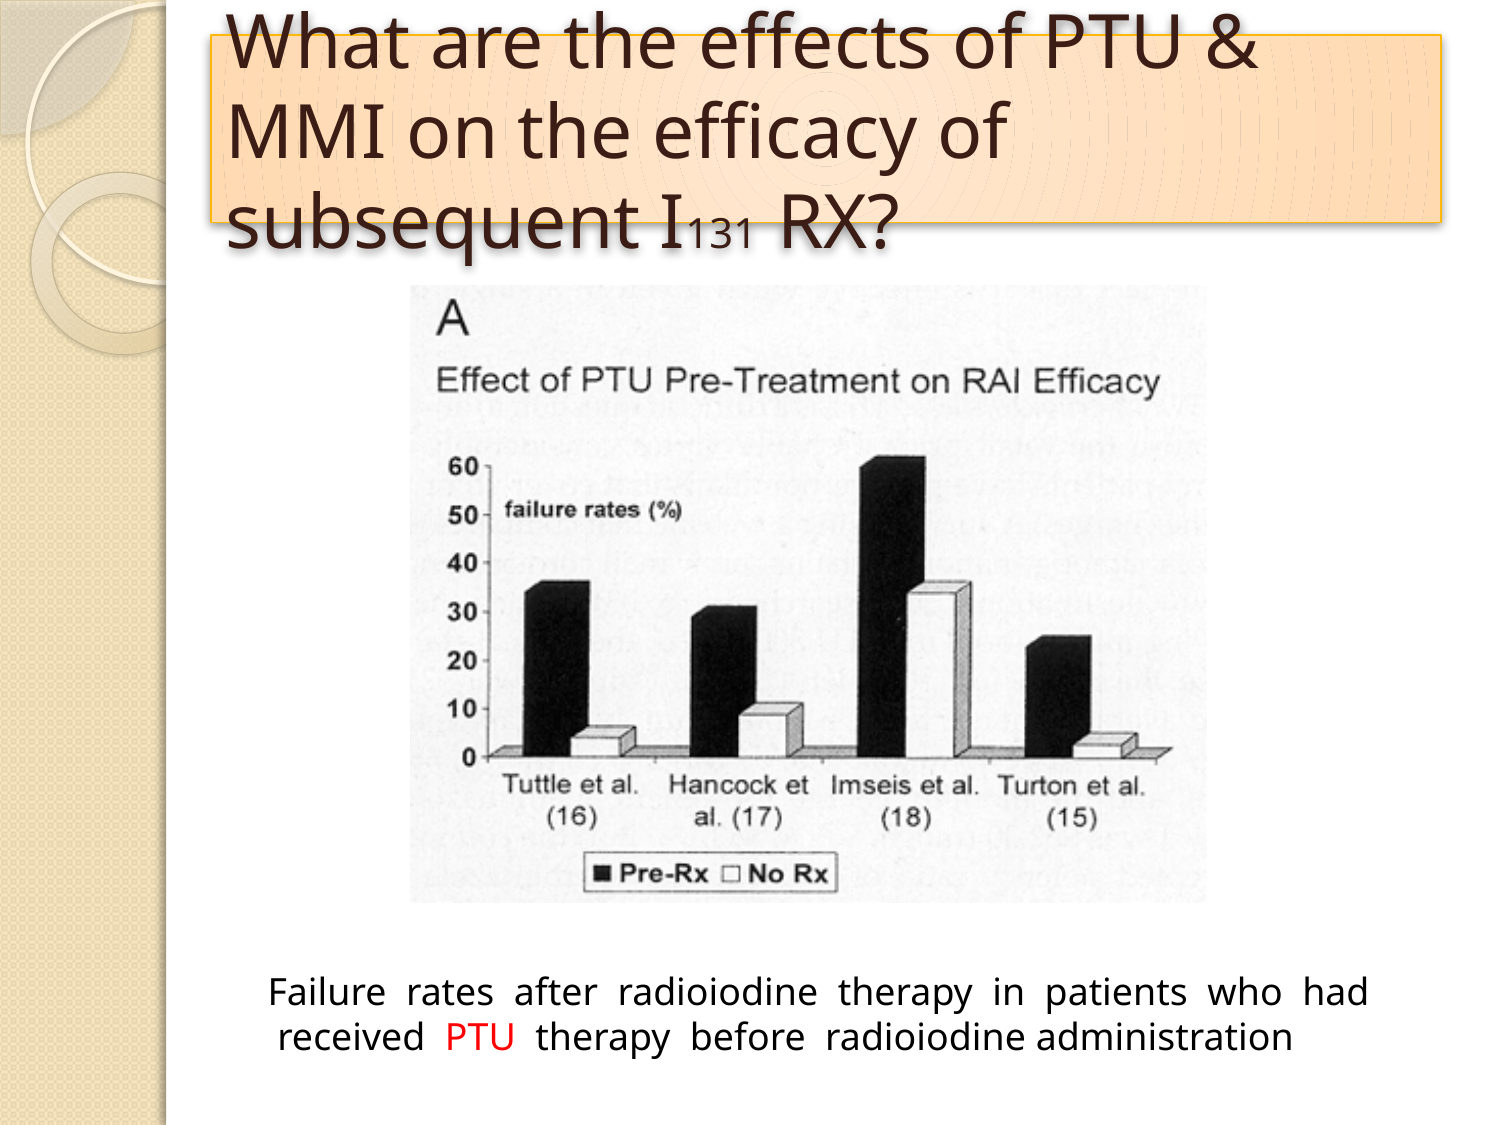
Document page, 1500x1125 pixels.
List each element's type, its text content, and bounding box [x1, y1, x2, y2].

title What are the effects of PTU & MMI on the efficacy of subsequent I131 RX? [210, 34, 1442, 223]
text_box Failure rates after radioiodine therapy in patients who had received PTU therapy before radioiodine administration [252, 960, 1396, 1066]
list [409, 285, 1208, 903]
